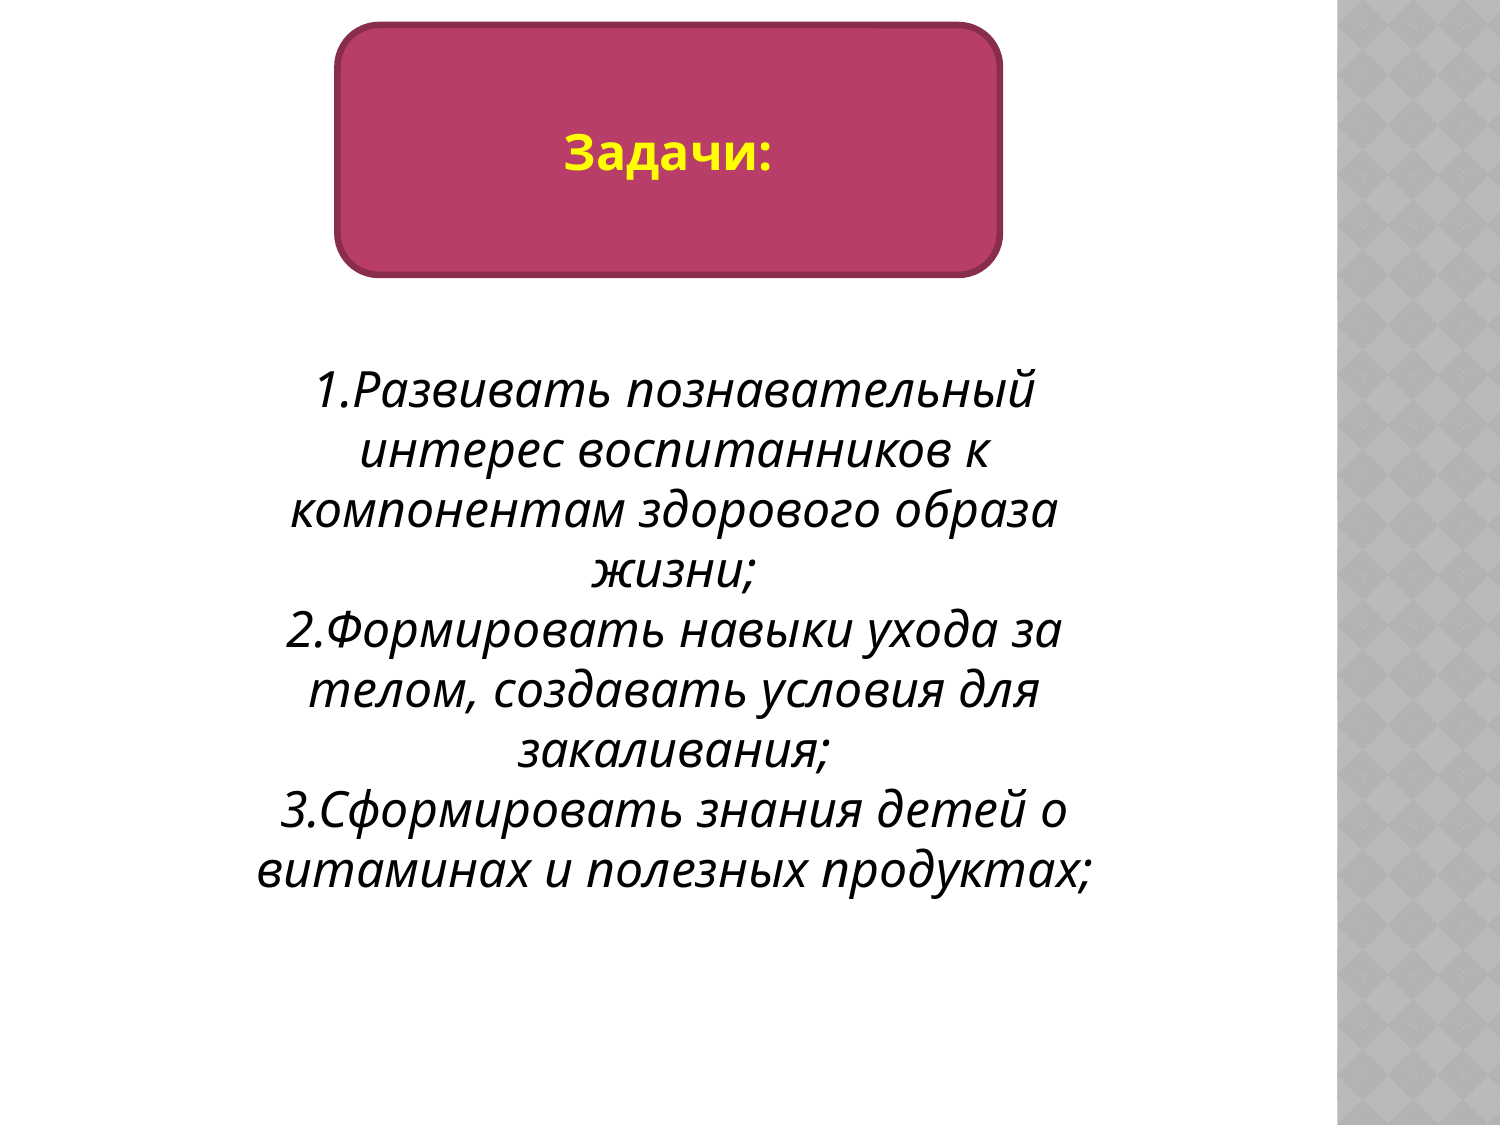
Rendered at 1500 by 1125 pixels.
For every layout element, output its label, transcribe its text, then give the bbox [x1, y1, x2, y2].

text_box Задачи: [334, 21, 1004, 279]
text_box 1.Развивать познавательный интерес воспитанников к компонентам здорового образа жизни; 2.Формировать навыки ухода за телом, создавать условия для закаливания; 3.Сформировать знания детей о витаминах и полезных продуктах; закаливание воспитанников [224, 350, 1125, 955]
